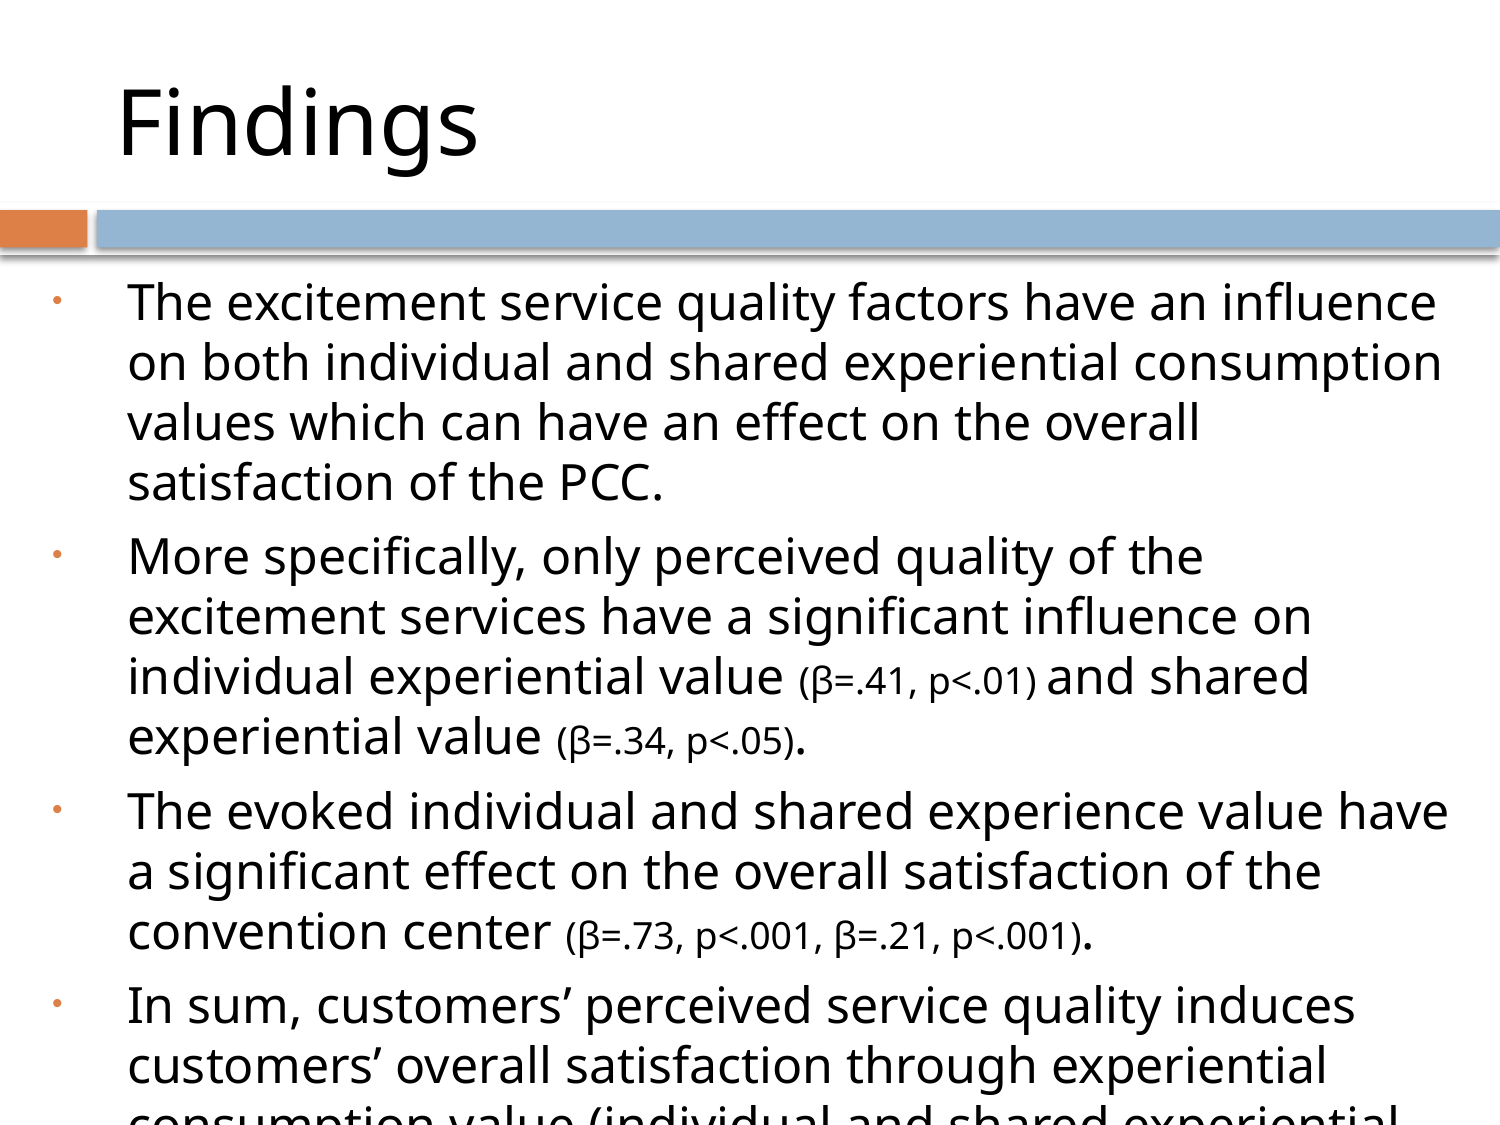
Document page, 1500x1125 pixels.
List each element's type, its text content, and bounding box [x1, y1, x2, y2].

title Findings [100, 37, 1438, 200]
list The excitement service quality factors have an influence on both individual and shared experiential consumption values which can have an effect on the overall satisfaction of the PCC. More specifically, only perceived quality of the excitement services have a significant influence on individual experiential value (β=.41, p<.01) and shared experiential value (β=.34, p<.05). The evoked individual and shared experience value have a significant effect on the overall satisfaction of the convention center (β=.73, p<.001, β=.21, p<.001). In sum, customers’ perceived service quality induces customers’ overall satisfaction through experiential consumption value (individual and shared experiential value). [37, 262, 1475, 1082]
